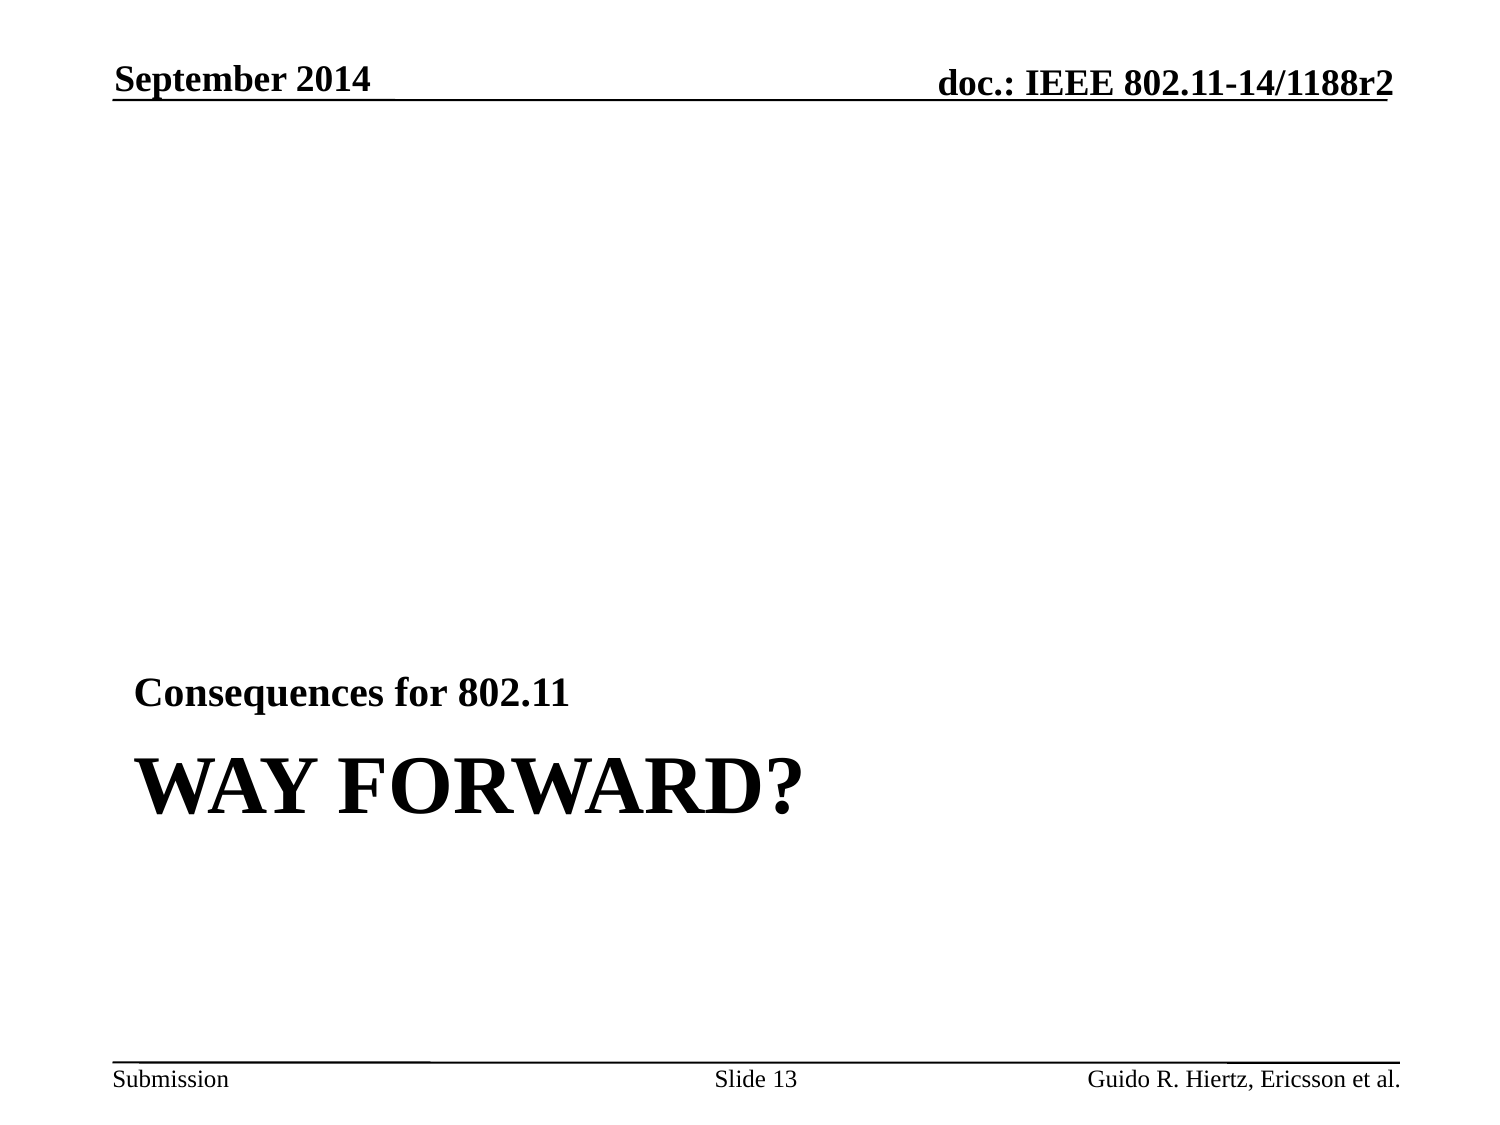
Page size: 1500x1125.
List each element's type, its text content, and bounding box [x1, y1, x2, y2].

list Consequences for 802.11 [118, 476, 1394, 724]
slide_number Slide 13 [712, 1061, 800, 1123]
footer Guido R. Hiertz, Ericsson et al. [878, 1061, 1402, 1093]
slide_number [114, 54, 423, 100]
title Way Forward? [118, 724, 1394, 947]
